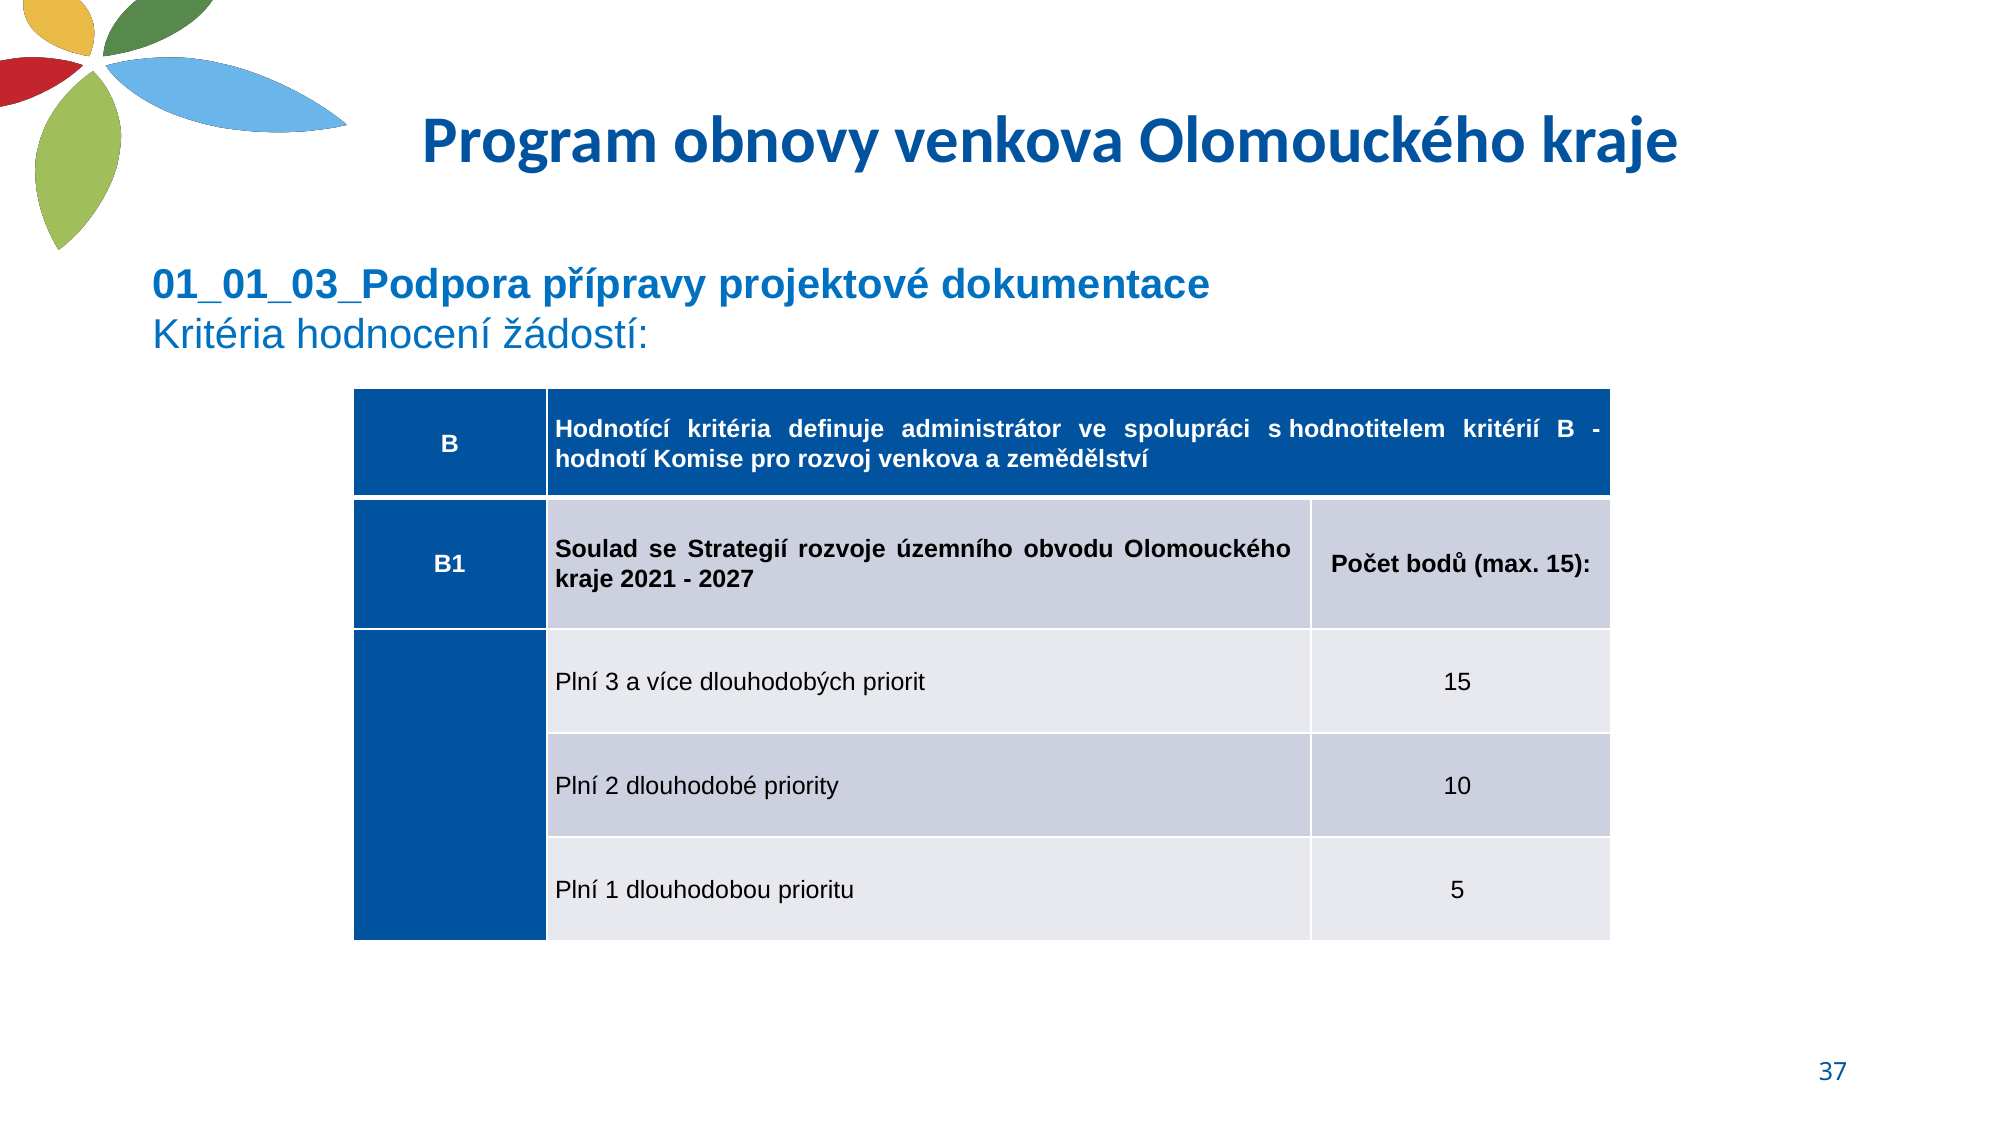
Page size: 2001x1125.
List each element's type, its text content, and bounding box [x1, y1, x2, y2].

list 01_01_03_Podpora přípravy projektové dokumentace Kritéria hodnocení žádostí: [137, 249, 1863, 1079]
table_header Hodnotící kritéria definuje administrátor ve spolupráci s hodnotitelem kritérií B - hodnotí Komise pro rozvoj venkova a zemědělství [548, 389, 1610, 495]
table_cell 15 [1312, 630, 1610, 732]
table_cell Počet bodů (max. 15): [1312, 500, 1610, 628]
title Program obnovy venkova Olomouckého kraje [347, 97, 1932, 214]
table_cell 10 [1312, 734, 1610, 836]
slide_number 37 [1412, 1042, 1863, 1103]
picture [0, 0, 347, 250]
table_cell 5 [1312, 838, 1610, 940]
table_cell Plní 1 dlouhodobou prioritu [548, 838, 1310, 940]
table_cell Plní 2 dlouhodobé priority [548, 734, 1310, 836]
table_cell Plní 3 a více dlouhodobých priorit [548, 630, 1310, 732]
table_cell Soulad se Strategií rozvoje územního obvodu Olomouckého kraje 2021 - 2027 [548, 500, 1310, 628]
table_header B [354, 389, 546, 495]
table_cell B1 [354, 500, 546, 628]
table_cell [354, 630, 546, 940]
